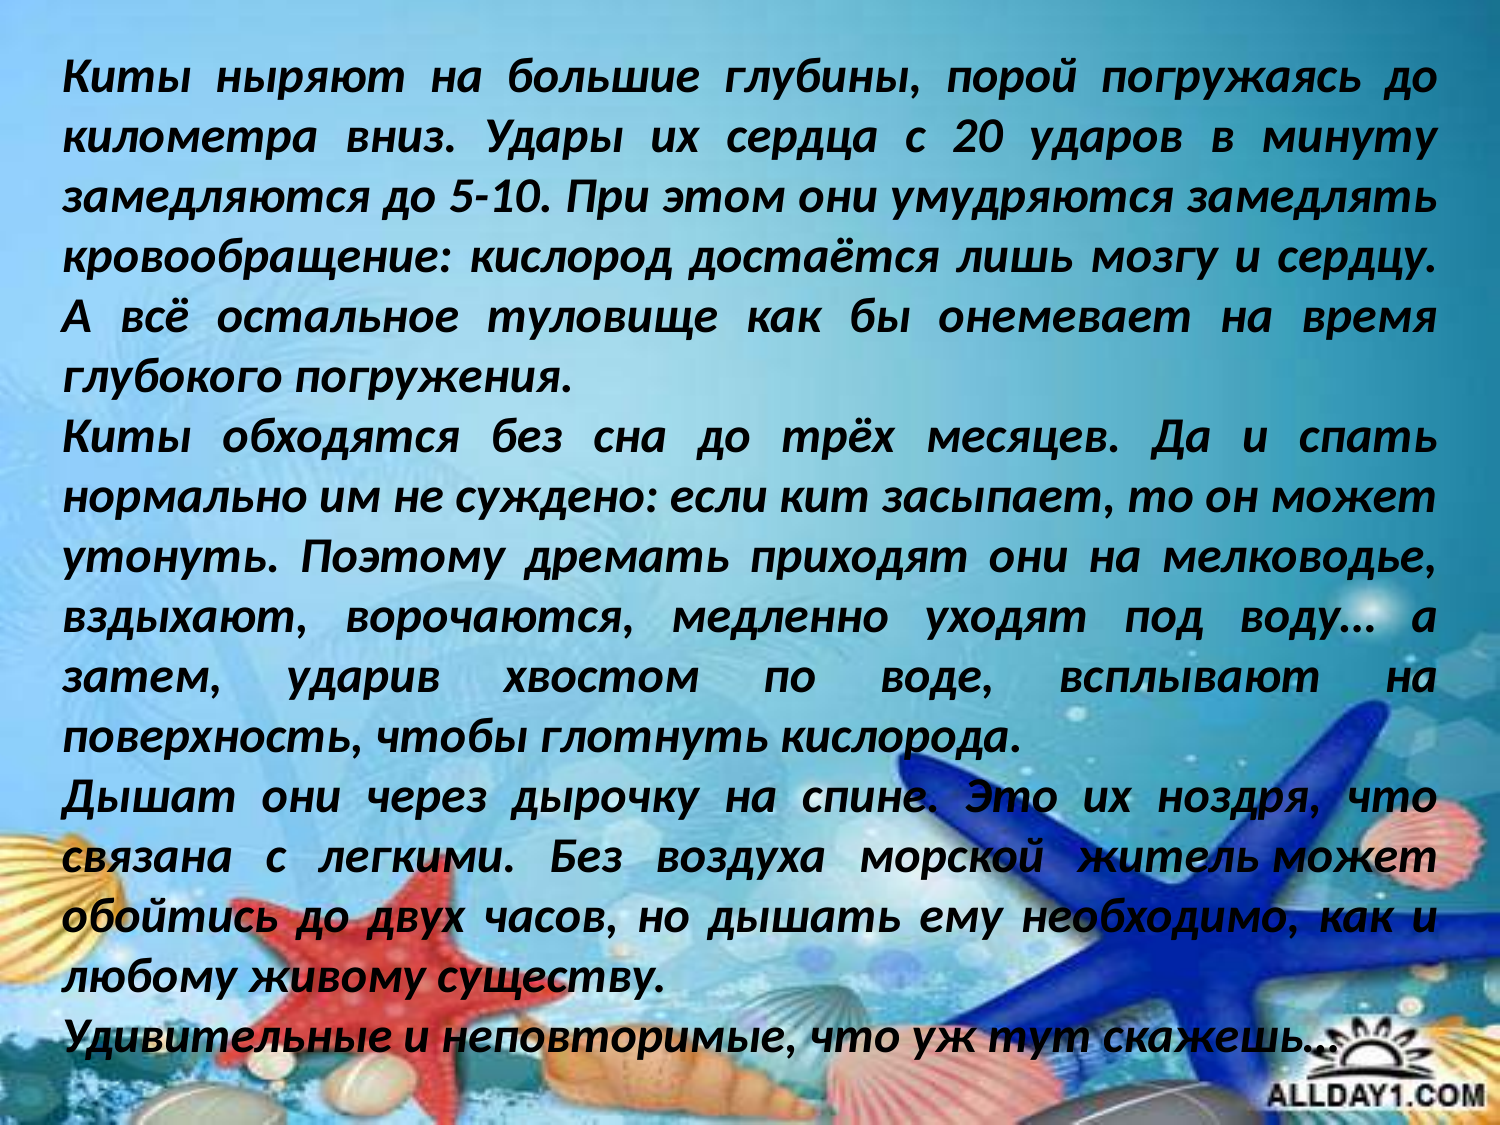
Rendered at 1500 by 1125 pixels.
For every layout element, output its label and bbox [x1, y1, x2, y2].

list [0, 0, 1500, 1125]
